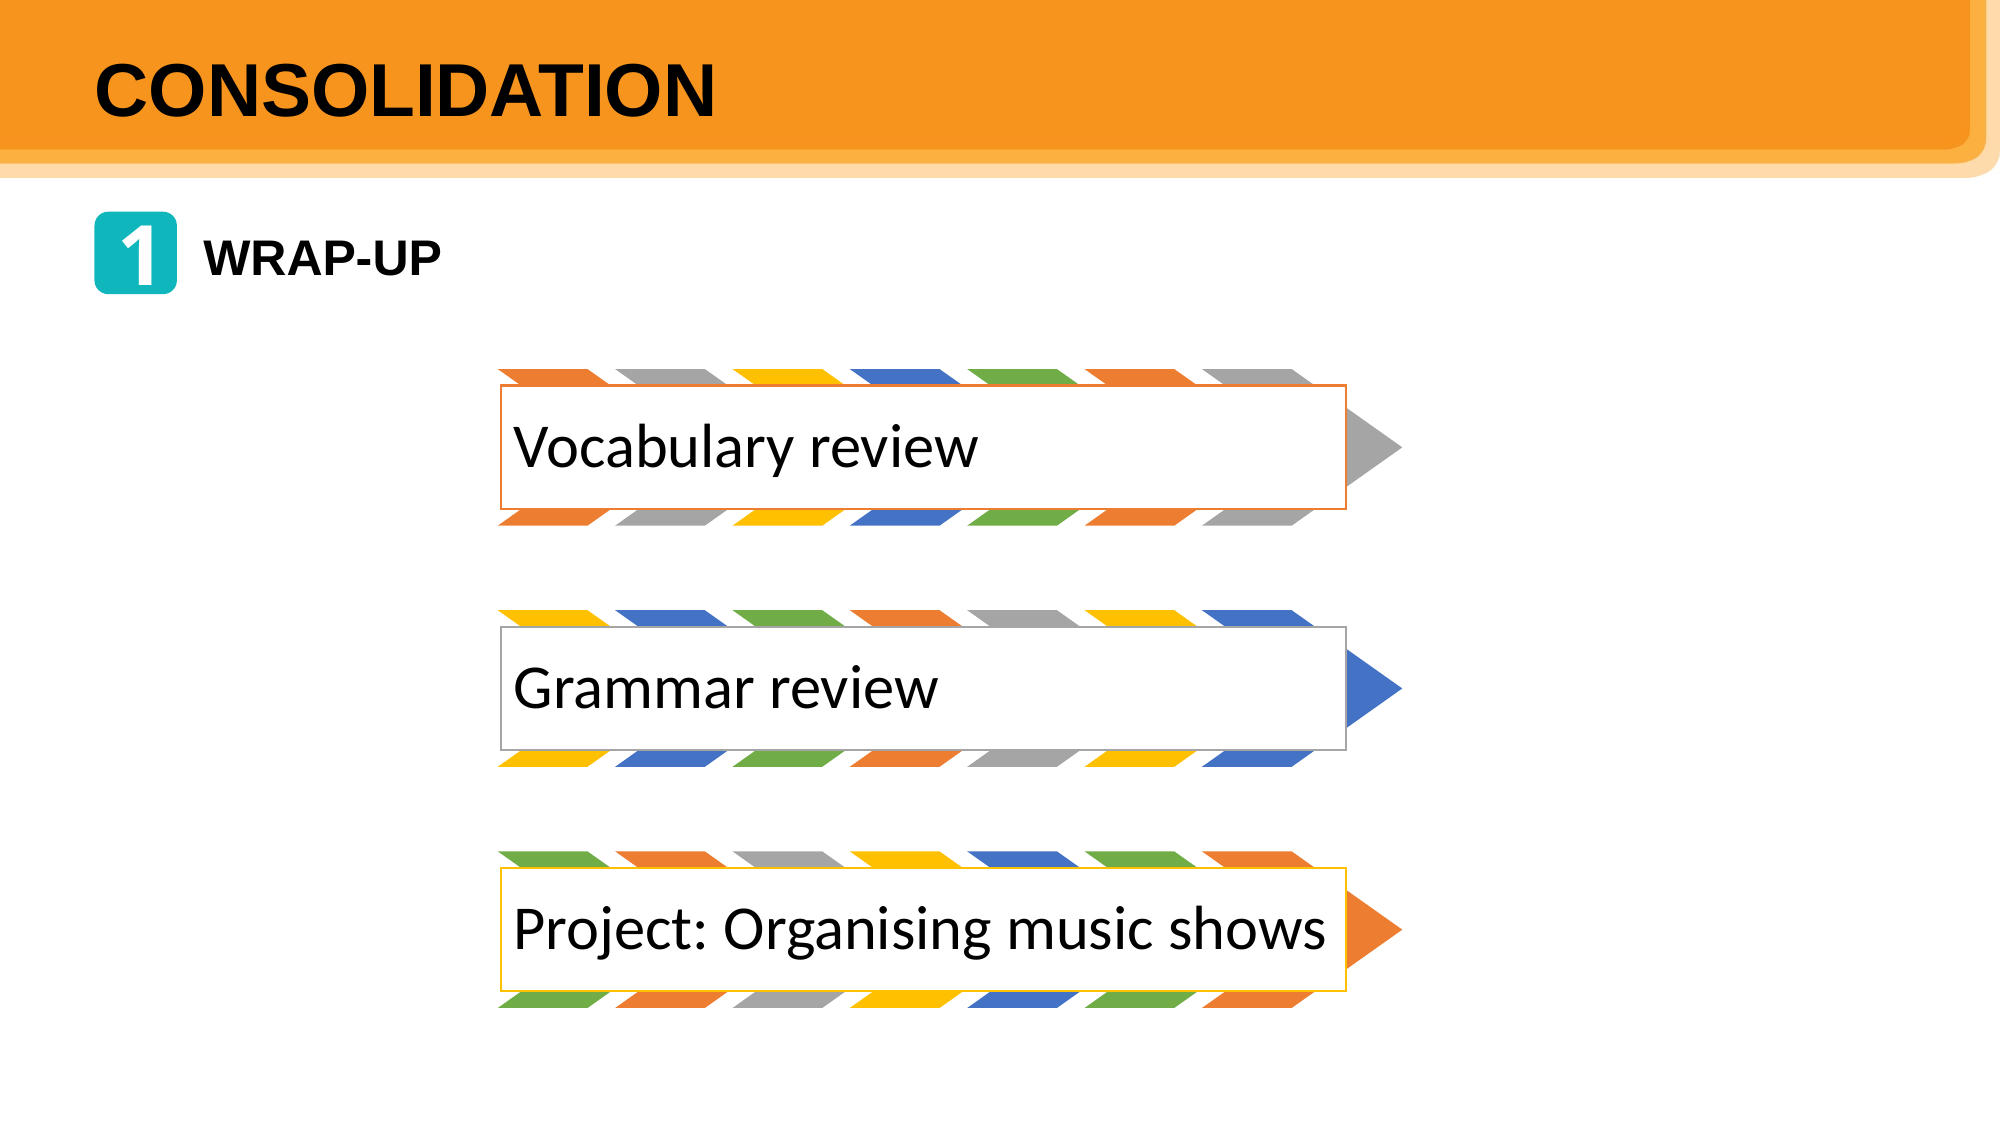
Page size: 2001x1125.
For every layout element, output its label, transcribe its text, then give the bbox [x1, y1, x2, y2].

picture [0, 0, 2000, 178]
text_box [93, 211, 103, 295]
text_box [333, 294, 1569, 1007]
text_box [169, 212, 178, 294]
text_box 1 [103, 194, 169, 310]
text_box WRAP-UP [188, 218, 1963, 294]
